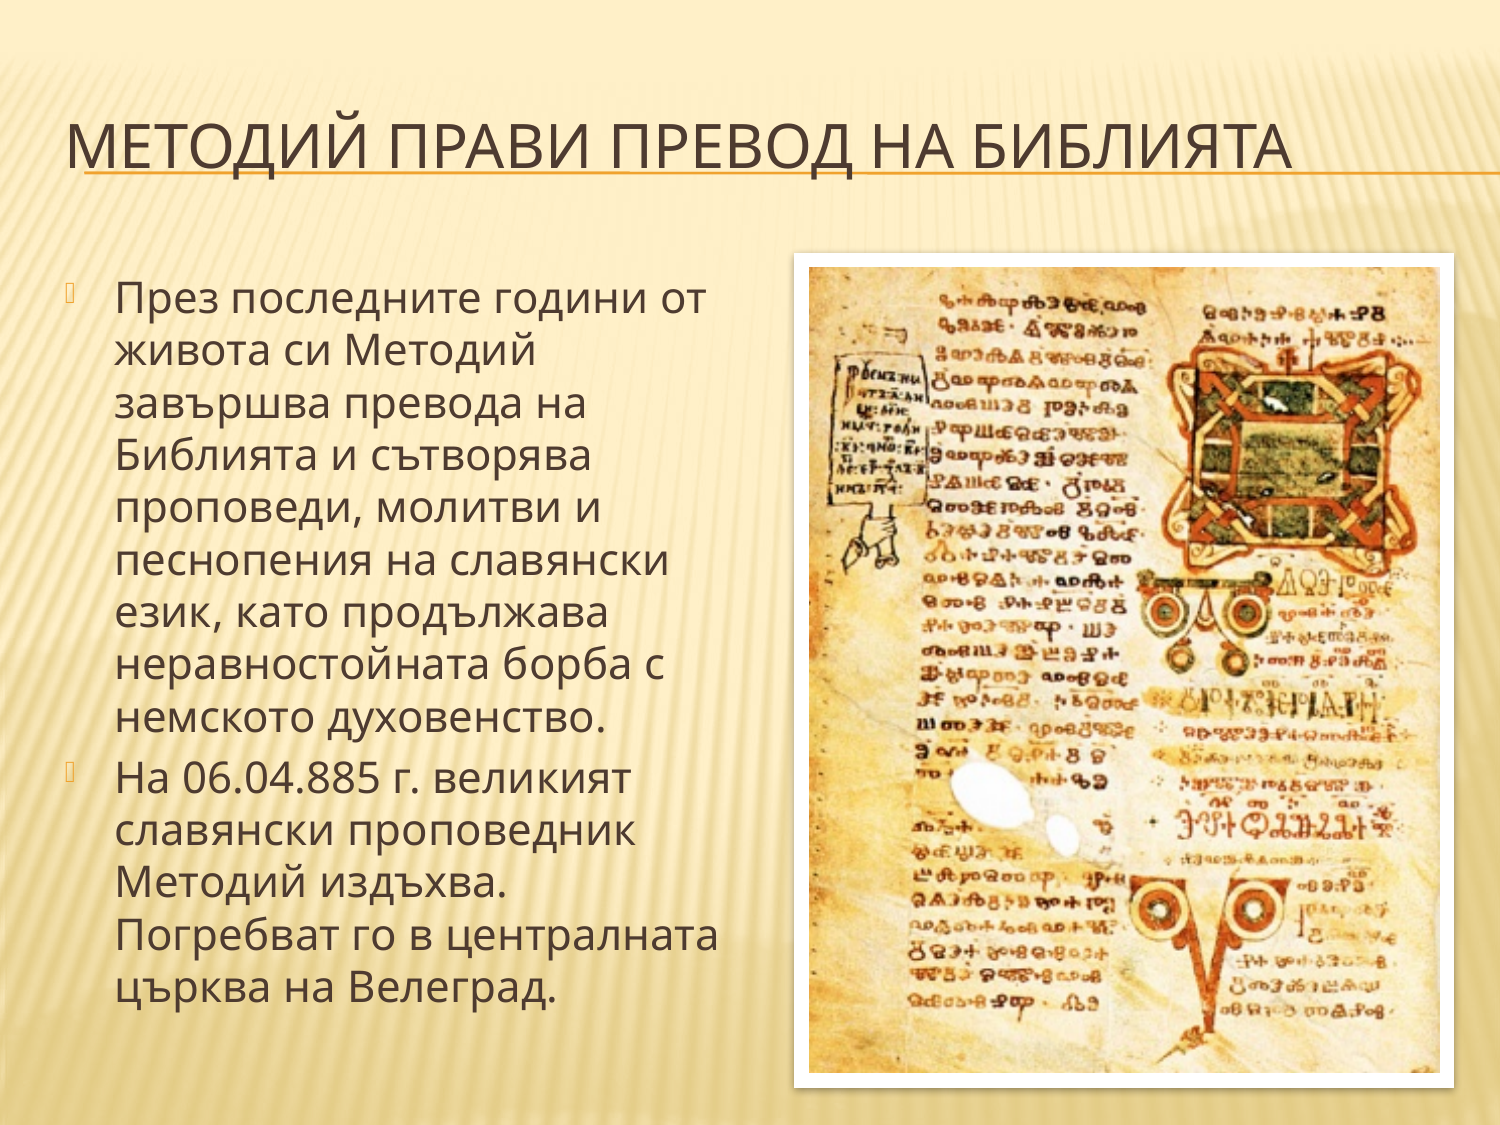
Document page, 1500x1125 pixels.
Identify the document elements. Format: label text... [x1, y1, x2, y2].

title Методий прави превод на Библията [49, 75, 1475, 213]
list През последните години от живота си Методий завършва превода на Библията и сътворява проповеди, молитви и песнопения на славянски език, като продължава неравностойната борба с немското духовенство. На 06.04.885 г. великият славянски проповедник Методий издъхва. Погребват го в централната църква на Велеград. [50, 262, 738, 1038]
picture [808, 266, 1441, 1074]
